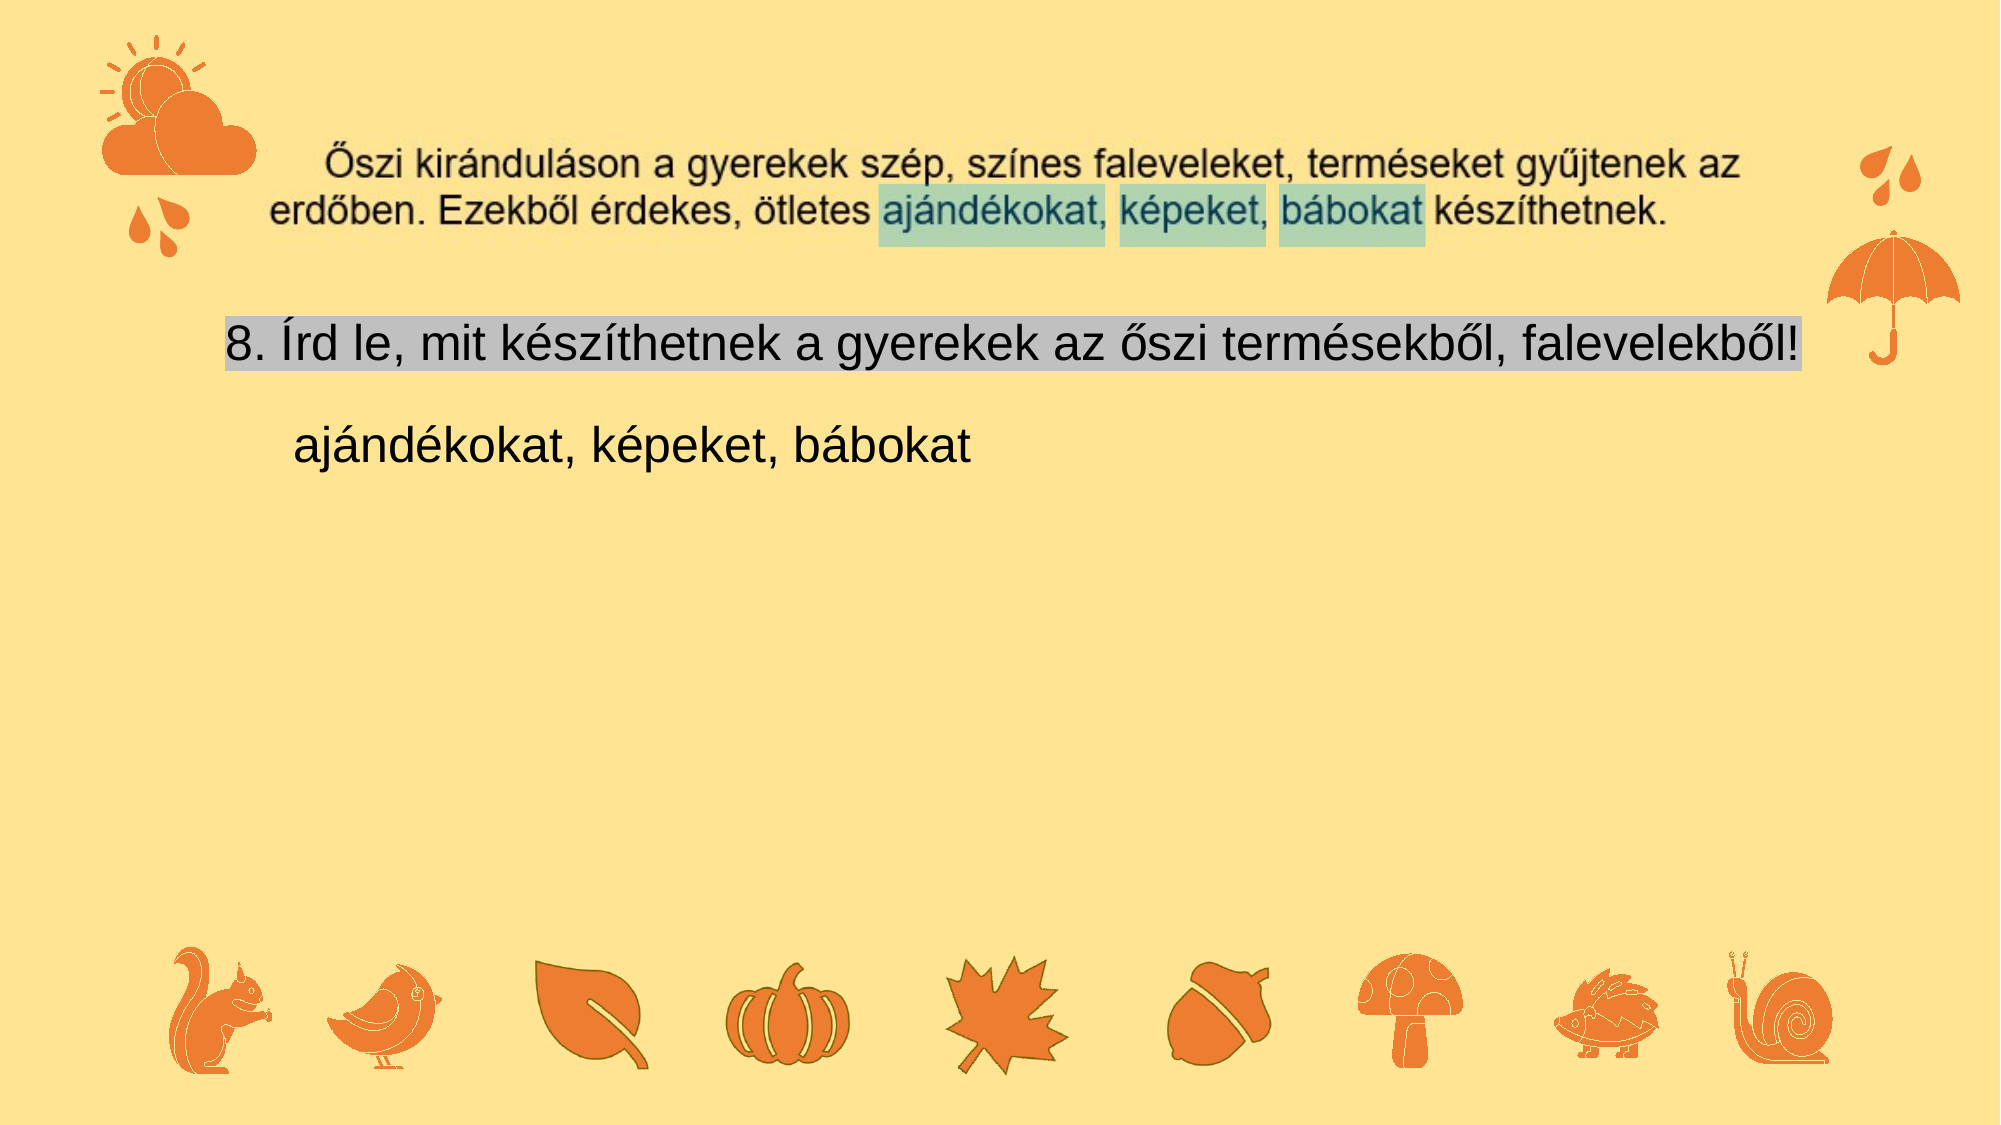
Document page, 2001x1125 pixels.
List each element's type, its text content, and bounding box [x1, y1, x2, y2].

picture [239, 137, 1761, 248]
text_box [128, 197, 191, 258]
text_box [1357, 952, 1464, 1069]
picture [1143, 939, 1294, 1090]
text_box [1726, 950, 1834, 1065]
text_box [1826, 229, 1962, 366]
picture [898, 910, 1109, 1120]
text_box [1552, 967, 1660, 1059]
picture [516, 939, 667, 1090]
picture [712, 941, 863, 1092]
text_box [163, 945, 273, 1075]
text_box ajándékokat, képeket, bábokat [279, 405, 1280, 480]
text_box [325, 963, 444, 1070]
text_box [1858, 146, 1922, 207]
text_box 8. Írd le, mit készíthetnek a gyerekek az őszi termésekből, falevelekből! [210, 303, 1906, 379]
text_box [98, 33, 258, 176]
